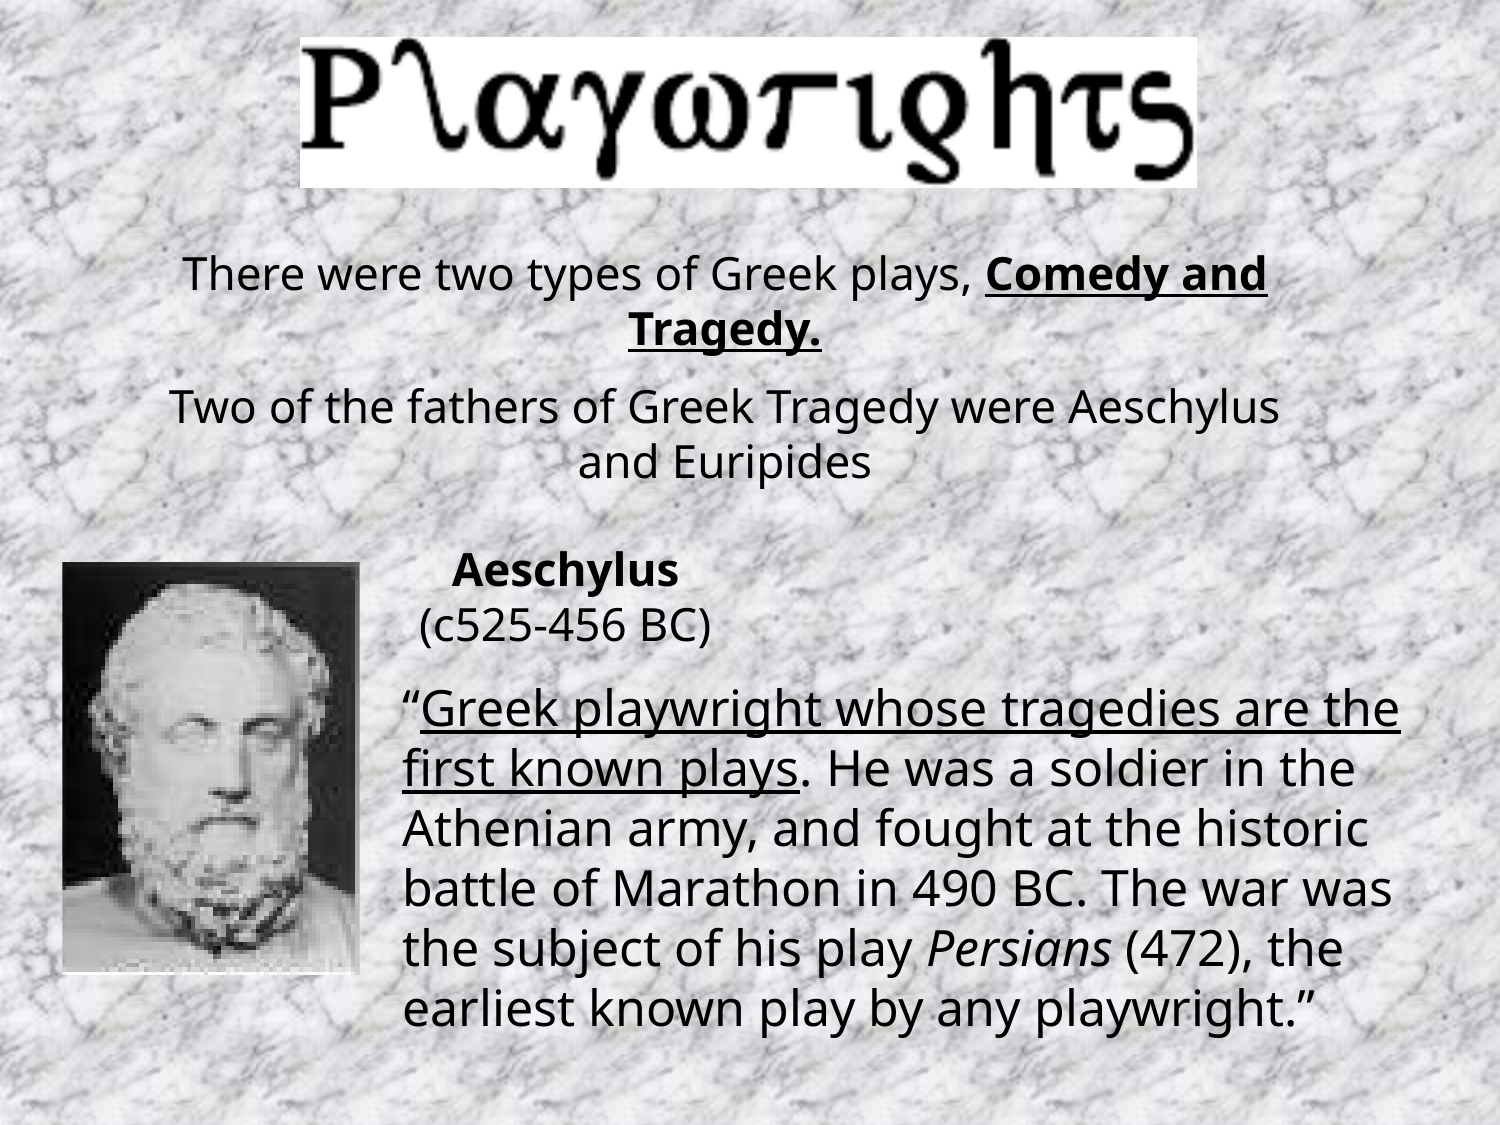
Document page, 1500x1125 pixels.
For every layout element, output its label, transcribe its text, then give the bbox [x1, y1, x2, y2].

text_box There were two types of Greek plays, Comedy and Tragedy. Two of the fathers of Greek Tragedy were Aeschylus and Euripides [137, 237, 1313, 496]
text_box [299, 37, 1197, 188]
text_box “Greek playwright whose tragedies are the first known plays. He was a soldier in the Athenian army, and fought at the historic battle of Marathon in 490 BC. The war was the subject of his play Persians (472), the earliest known play by any playwright.” [387, 737, 1450, 1035]
text_box Aeschylus (c525-456 BC) [404, 533, 727, 659]
picture [0, 0, 1500, 1125]
